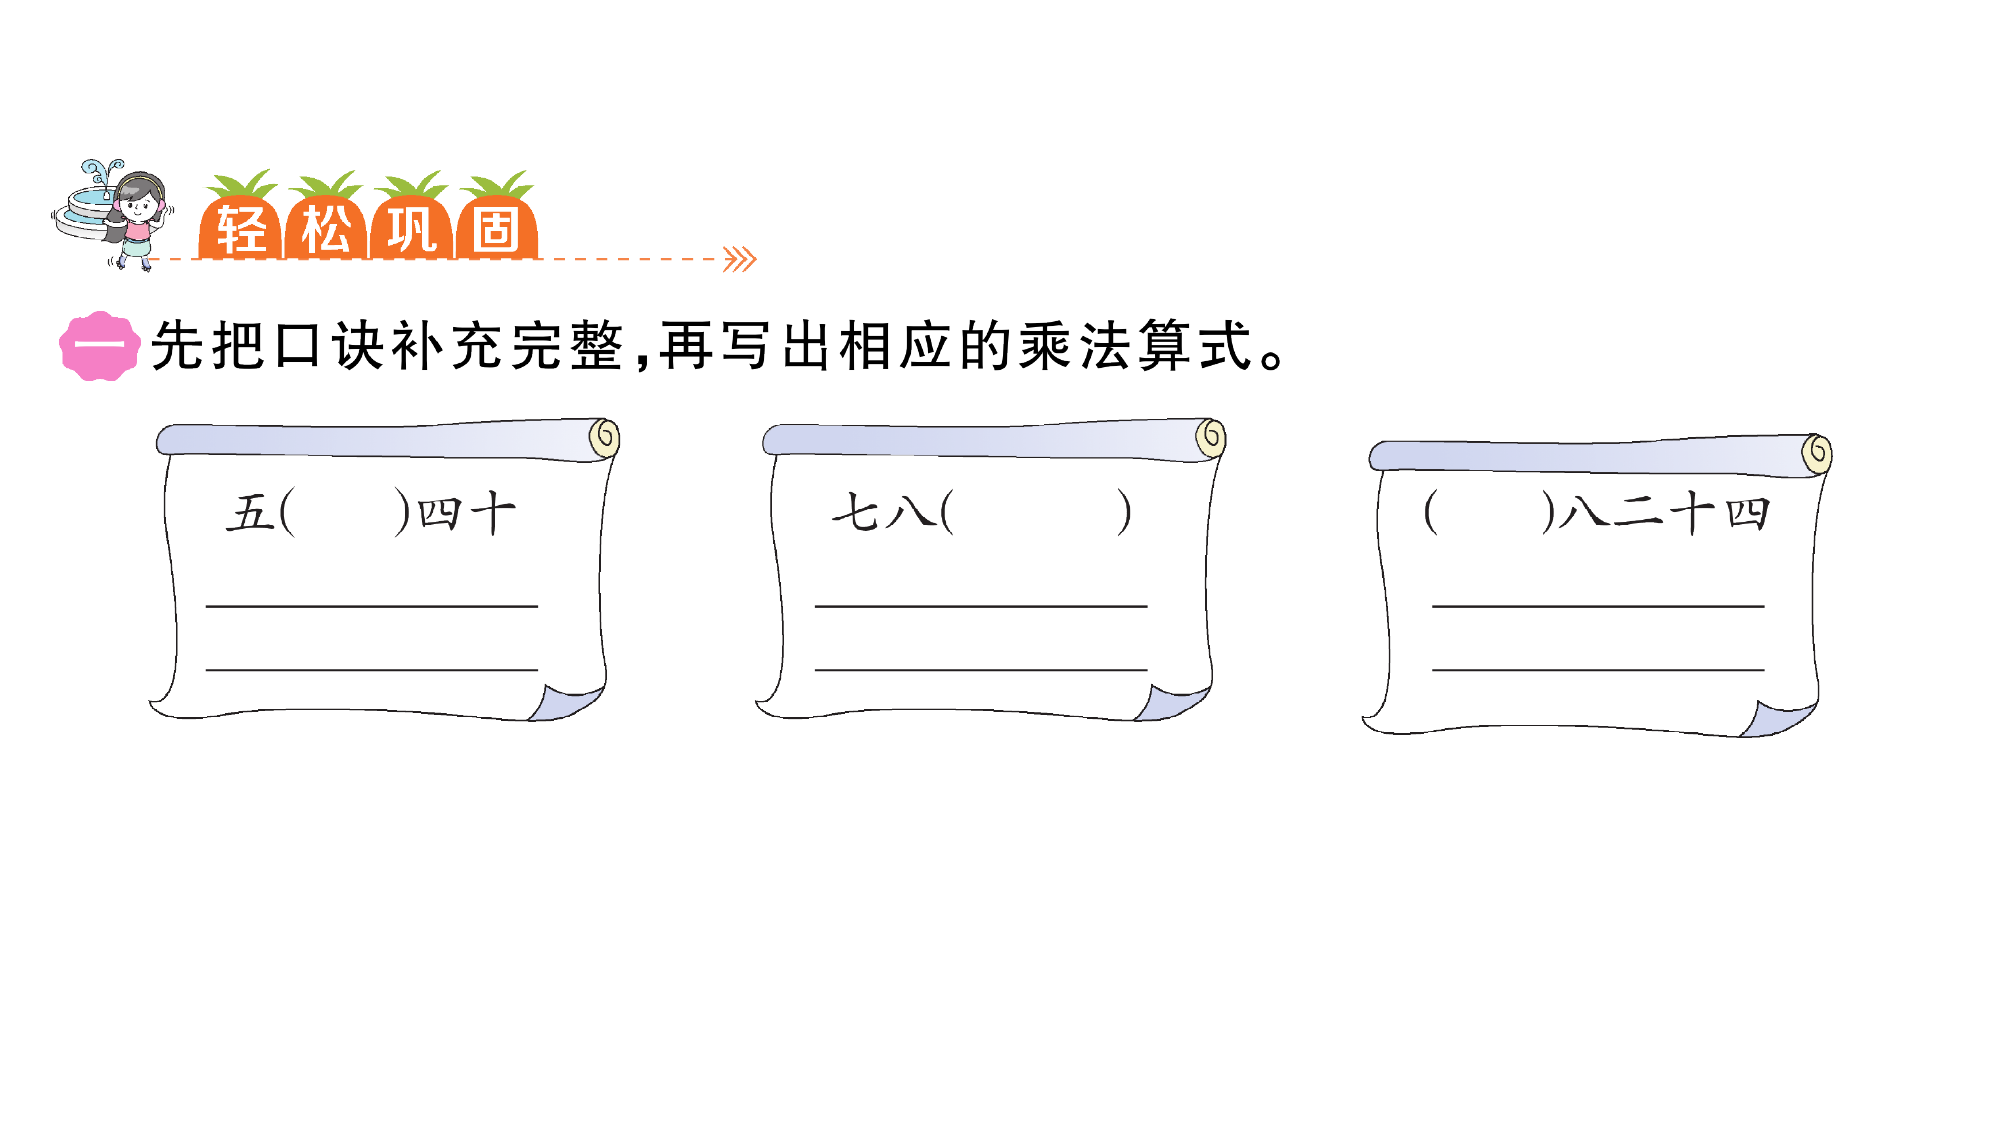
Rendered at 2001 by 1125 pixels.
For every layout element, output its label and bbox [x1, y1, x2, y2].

picture [47, 141, 1945, 751]
